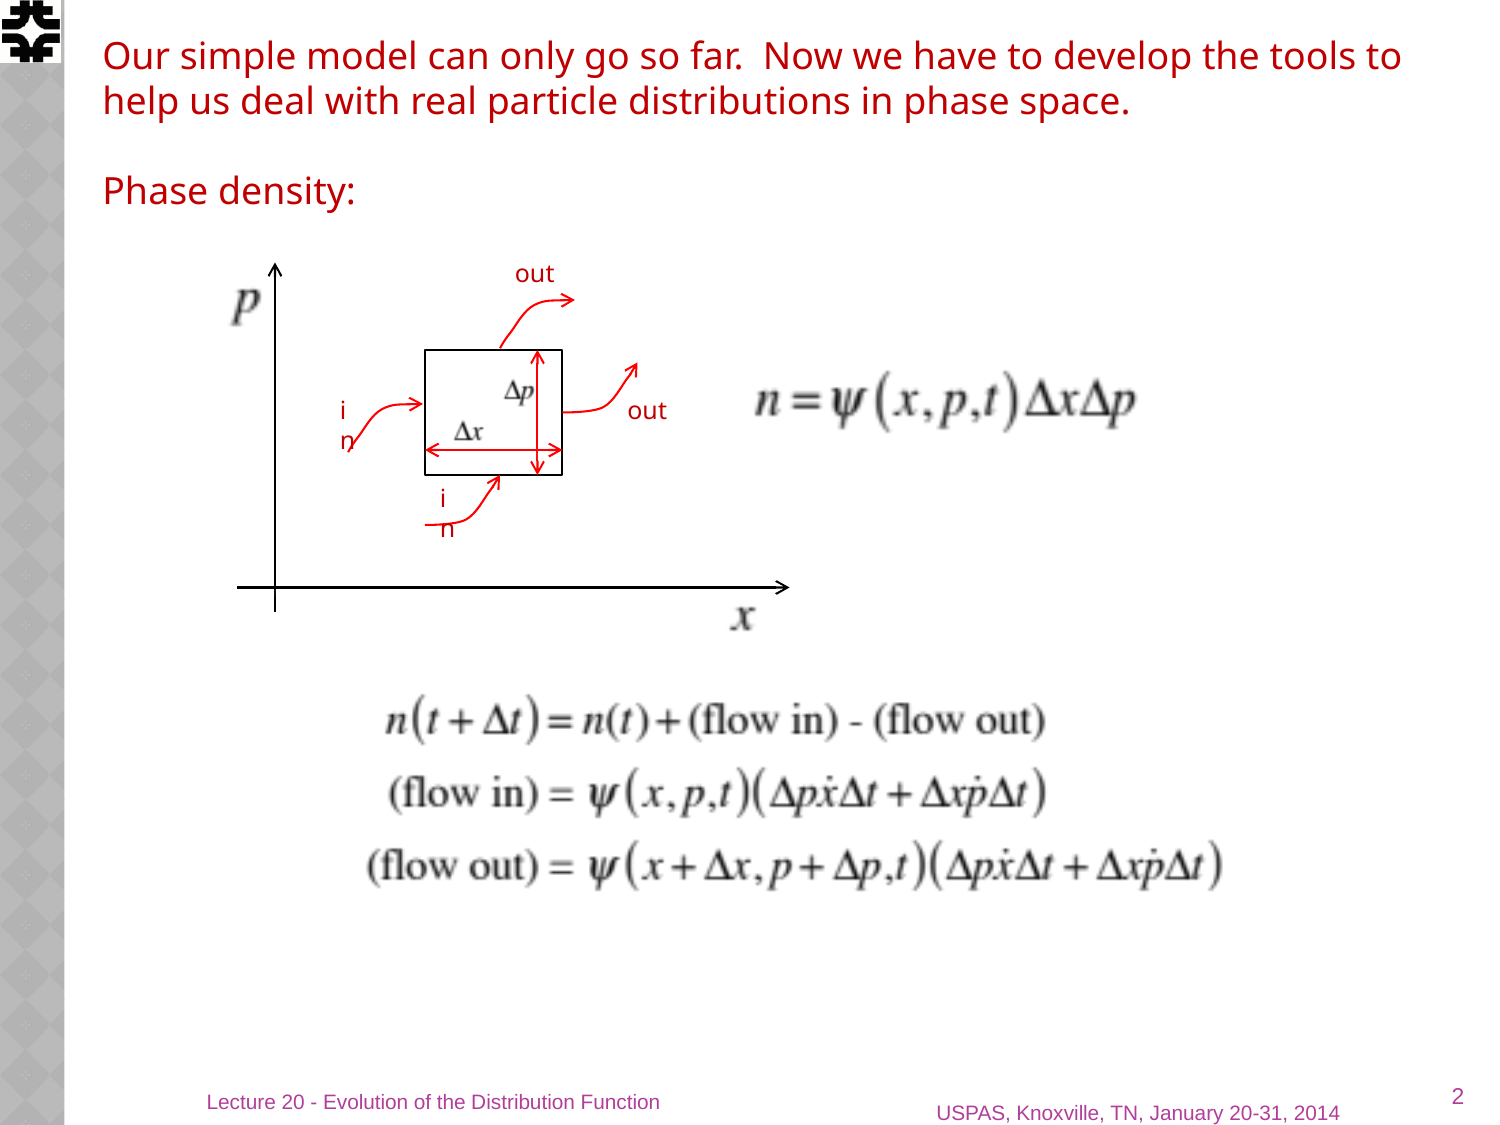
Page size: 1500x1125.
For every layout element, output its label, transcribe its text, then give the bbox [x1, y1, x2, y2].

footer Lecture 20 - Evolution of the Distribution Function [75, 1075, 675, 1114]
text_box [449, 415, 486, 444]
text_box [375, 393, 424, 435]
text_box [422, 445, 533, 478]
text_box [562, 362, 638, 416]
text_box Our simple model can only go so far. Now we have to develop the tools to help us deal with real particle distributions in phase space. Phase density: [87, 24, 1438, 220]
text_box [497, 295, 575, 350]
text_box in [324, 387, 375, 463]
text_box [475, 474, 501, 517]
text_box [222, 281, 265, 332]
text_box [495, 347, 513, 355]
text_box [499, 374, 536, 409]
text_box out [612, 387, 688, 433]
text_box out [499, 249, 575, 295]
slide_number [862, 1077, 1355, 1125]
slide_number 2 [1367, 1071, 1465, 1110]
text_box in [425, 474, 475, 550]
text_box [422, 347, 566, 478]
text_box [724, 599, 763, 638]
text_box [558, 410, 566, 424]
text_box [362, 687, 1228, 895]
picture [0, 0, 61, 63]
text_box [749, 361, 1142, 438]
